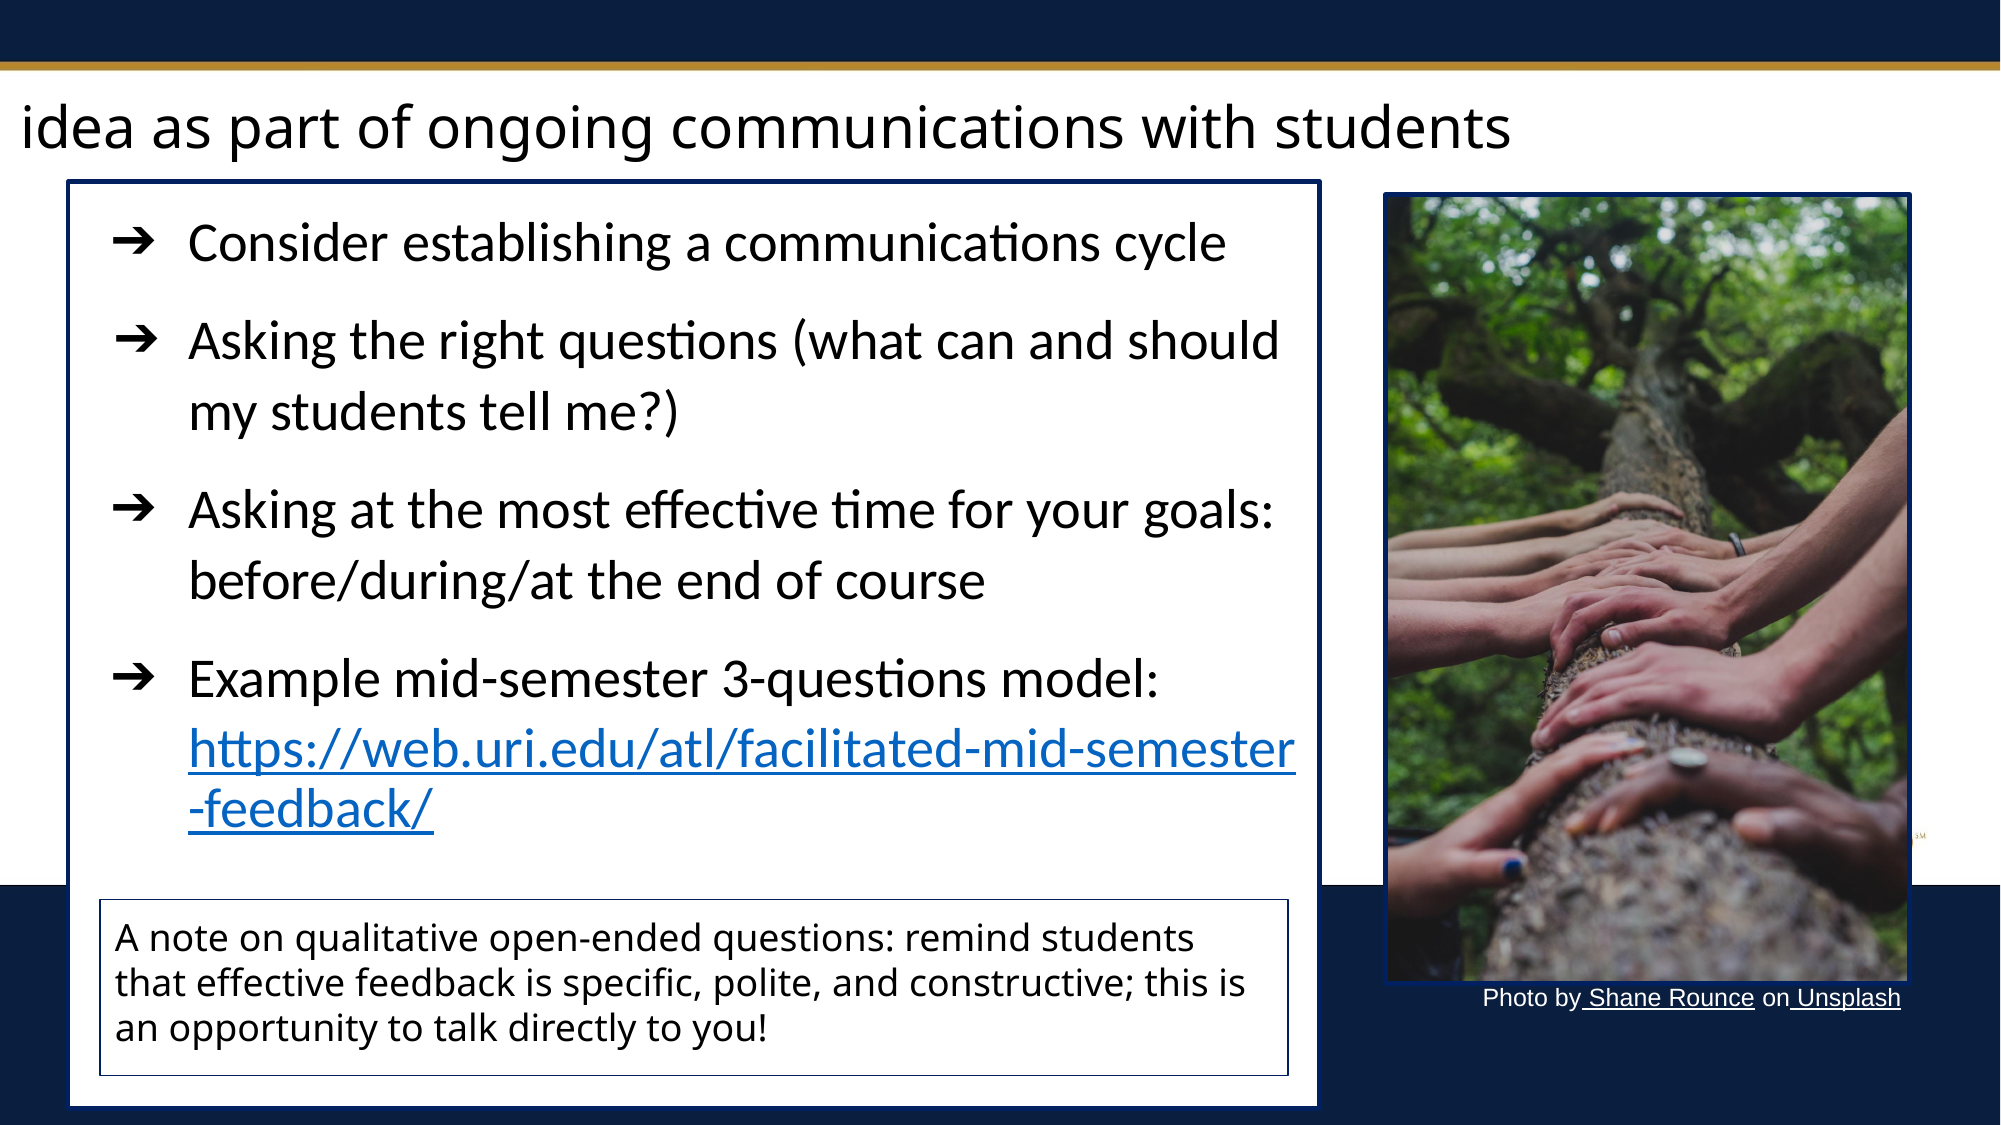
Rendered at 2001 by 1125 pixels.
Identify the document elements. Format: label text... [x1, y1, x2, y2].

picture [0, 0, 2001, 1125]
text_box A note on qualitative open-ended questions: remind students that effective feedback is specific, polite, and constructive; this is an opportunity to talk directly to you! [99, 899, 1288, 1076]
list Consider establishing a communications cycle Asking the right questions (what can and should my students tell me?) Asking at the most effective time for your goals: before/during/at the end of course Example mid-semester 3-questions model: https://web.uri.edu/atl/facilitated-mid-semester-feedback/ [68, 181, 1320, 1109]
title idea as part of ongoing communications with students [0, 59, 2000, 182]
text_box Photo by Shane Rounce on Unsplash [1462, 961, 1967, 1051]
